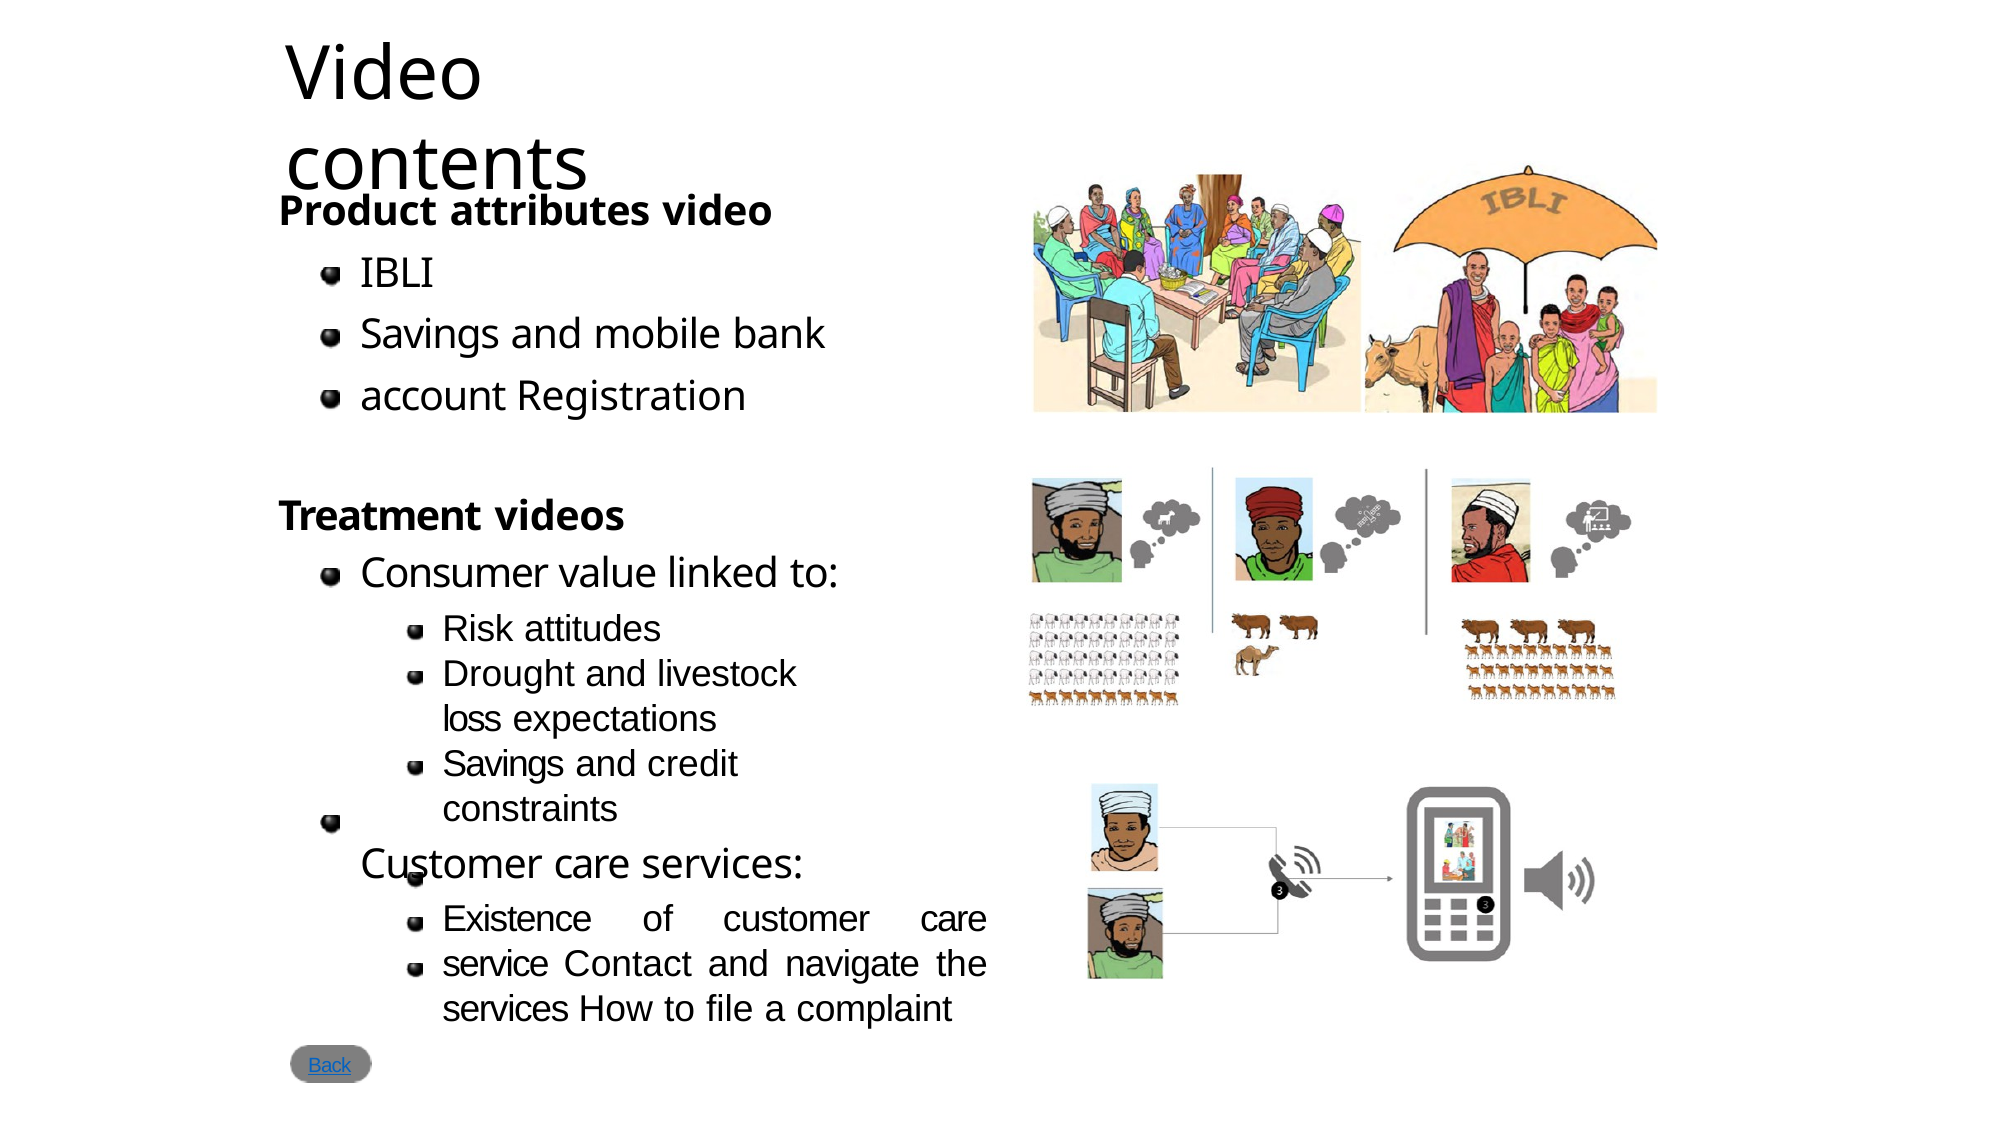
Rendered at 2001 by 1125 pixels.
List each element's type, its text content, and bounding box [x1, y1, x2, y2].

picture [1026, 161, 1658, 707]
picture [406, 917, 423, 934]
picture [320, 267, 340, 287]
picture [320, 390, 340, 411]
picture [406, 625, 423, 642]
text_box Product attributes video IBLI Savings and mobile bank account Registration Treatment videos Consumer value linked to: Risk attitudes Drought and livestock loss expectations Savings and credit constraints Customer care services: Existence of customer care service Contact and navigate the services How to file a complaint [273, 168, 990, 1030]
picture [1084, 783, 1596, 980]
picture [320, 328, 340, 349]
title Video contents [281, 19, 651, 168]
picture [289, 1045, 373, 1083]
picture [406, 670, 423, 687]
picture [320, 815, 340, 835]
picture [406, 761, 423, 778]
picture [320, 568, 340, 589]
picture [406, 872, 423, 889]
picture [406, 962, 423, 979]
